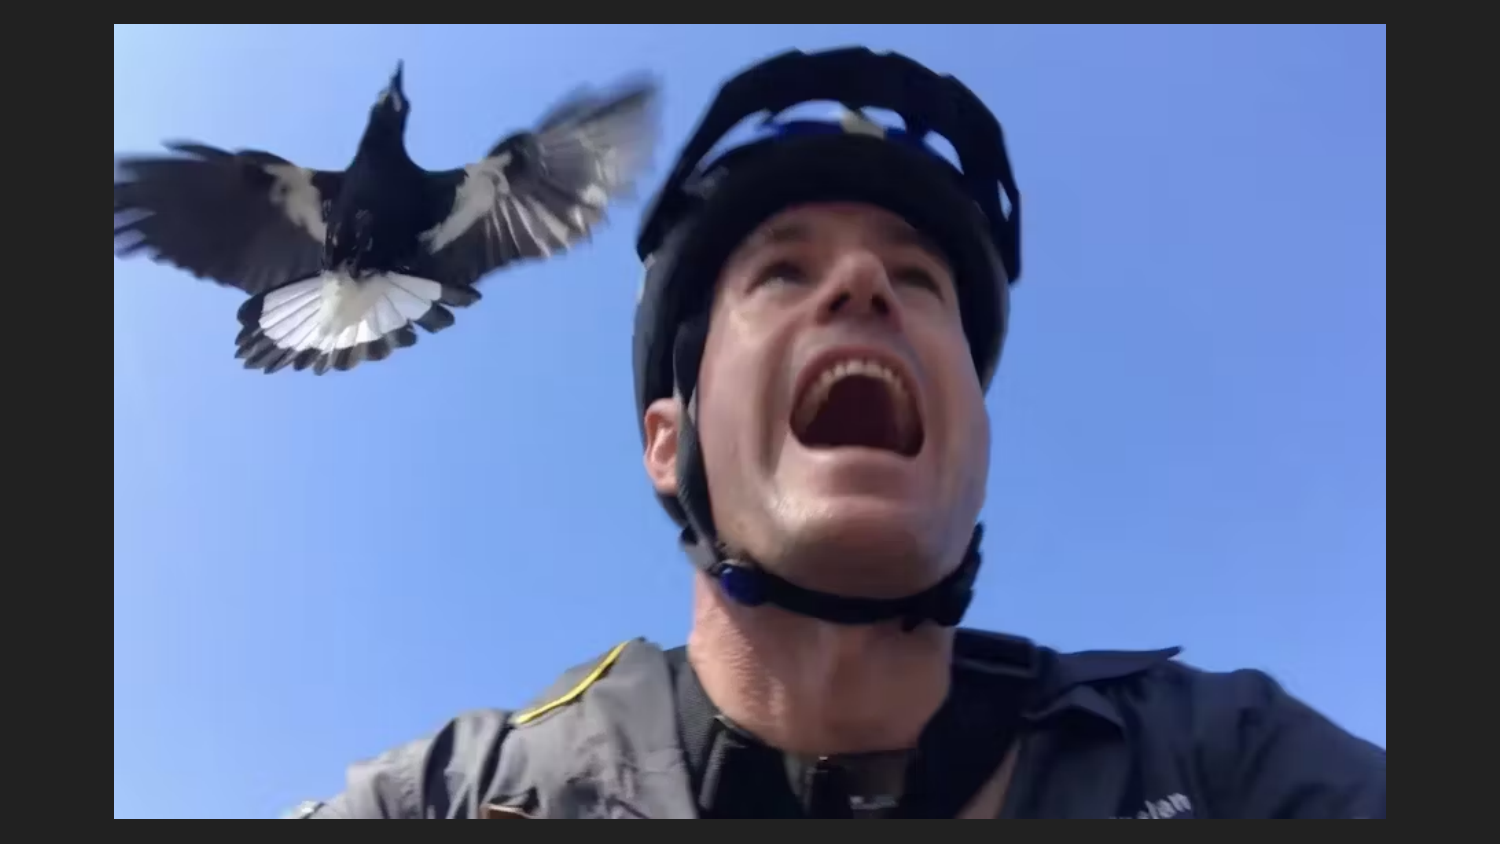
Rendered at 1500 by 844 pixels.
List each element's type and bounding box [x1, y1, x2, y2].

picture [113, 24, 1386, 819]
